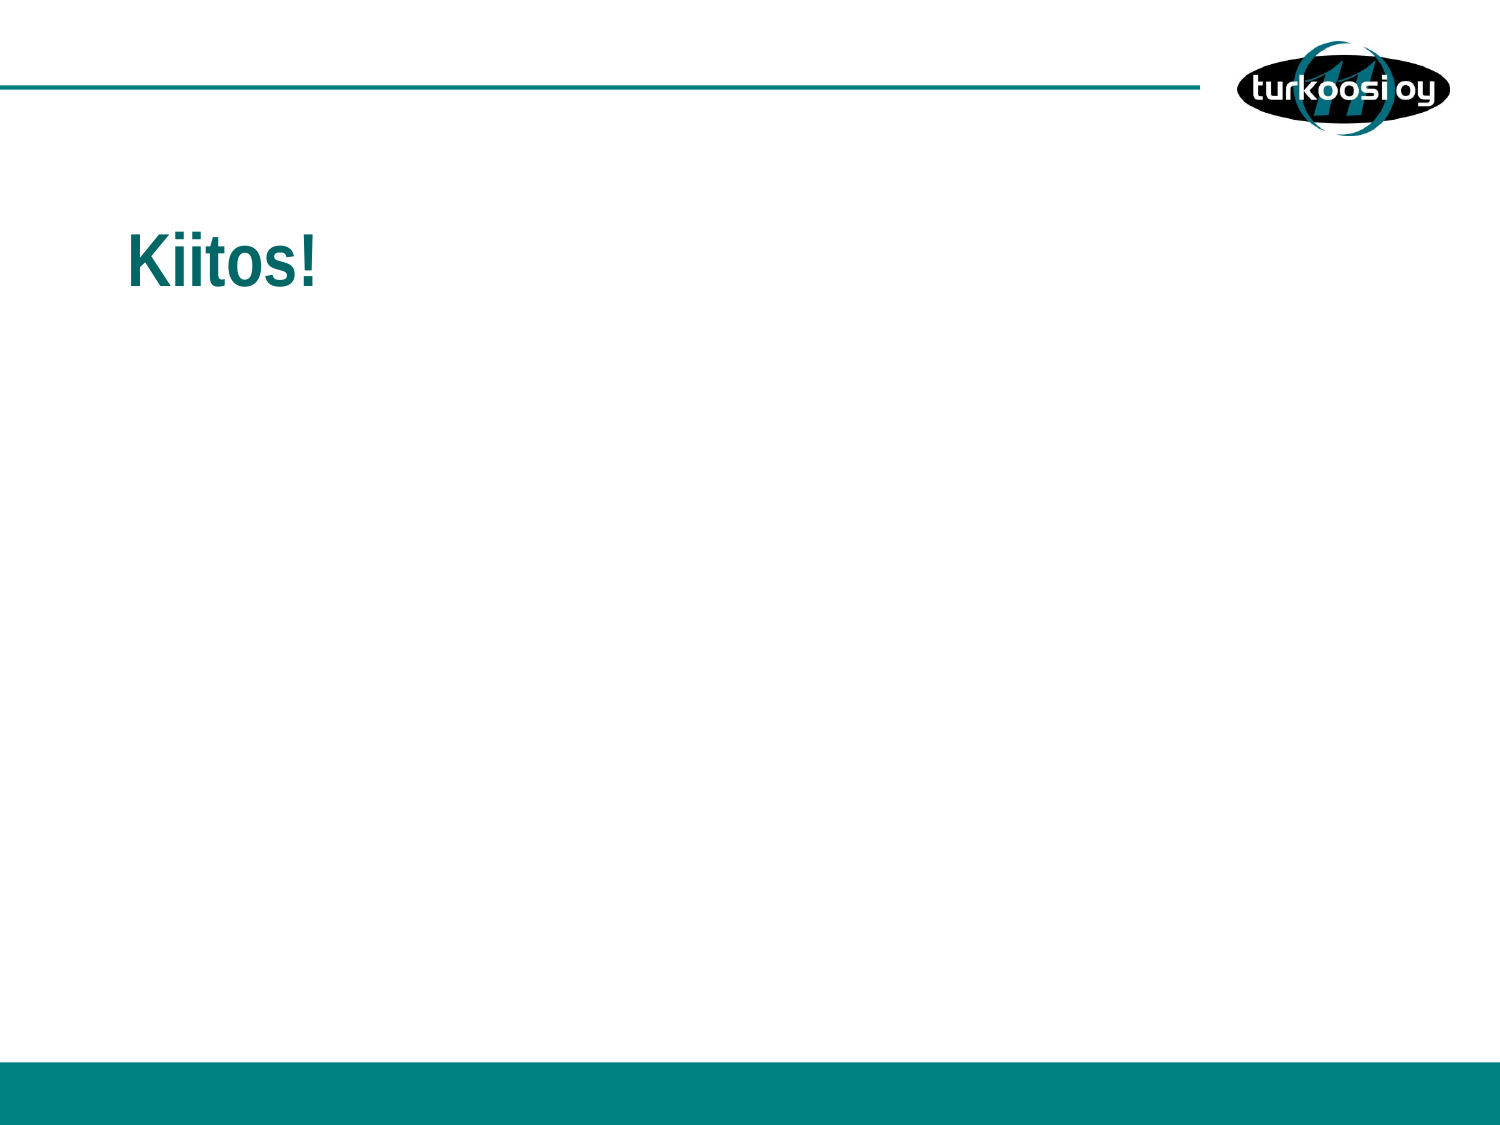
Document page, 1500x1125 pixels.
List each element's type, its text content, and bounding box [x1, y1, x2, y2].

picture [1237, 41, 1450, 136]
title Kiitos! [112, 212, 1388, 300]
